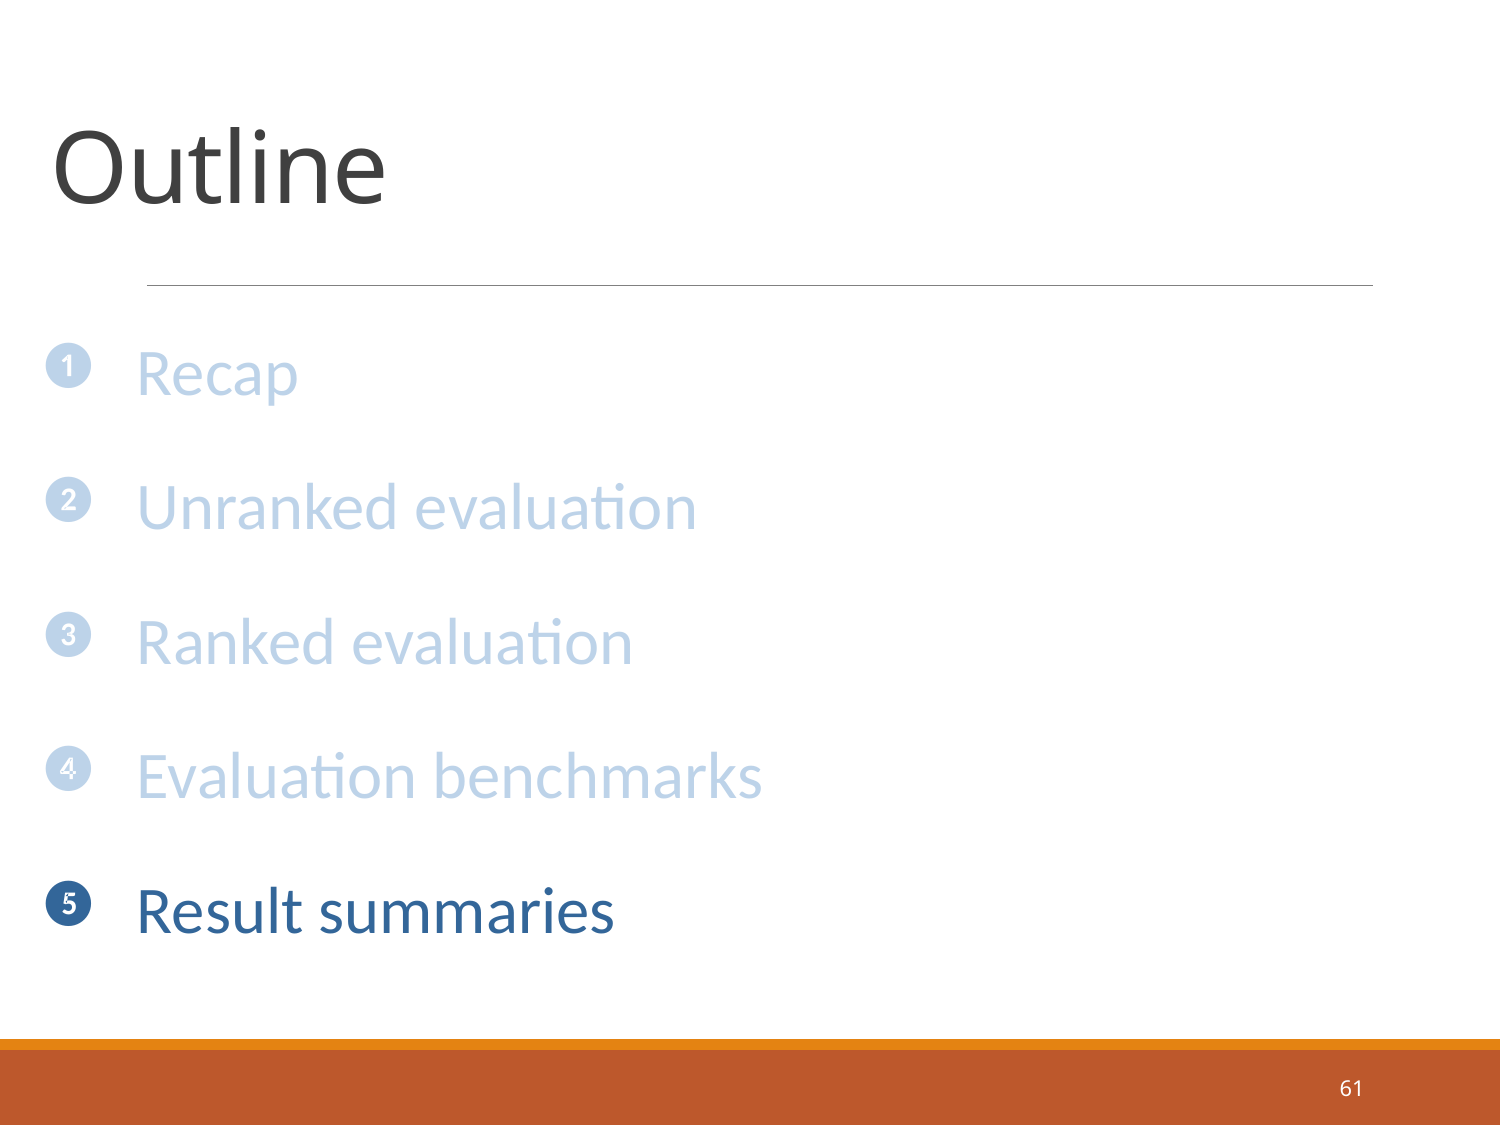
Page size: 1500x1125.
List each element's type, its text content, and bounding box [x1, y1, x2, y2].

slide_number 61 [1218, 1059, 1380, 1120]
title Outline [35, 17, 1385, 232]
text_box Recap Unranked evaluation Ranked evaluation Evaluation benchmarks Result summaries [22, 281, 1418, 1057]
